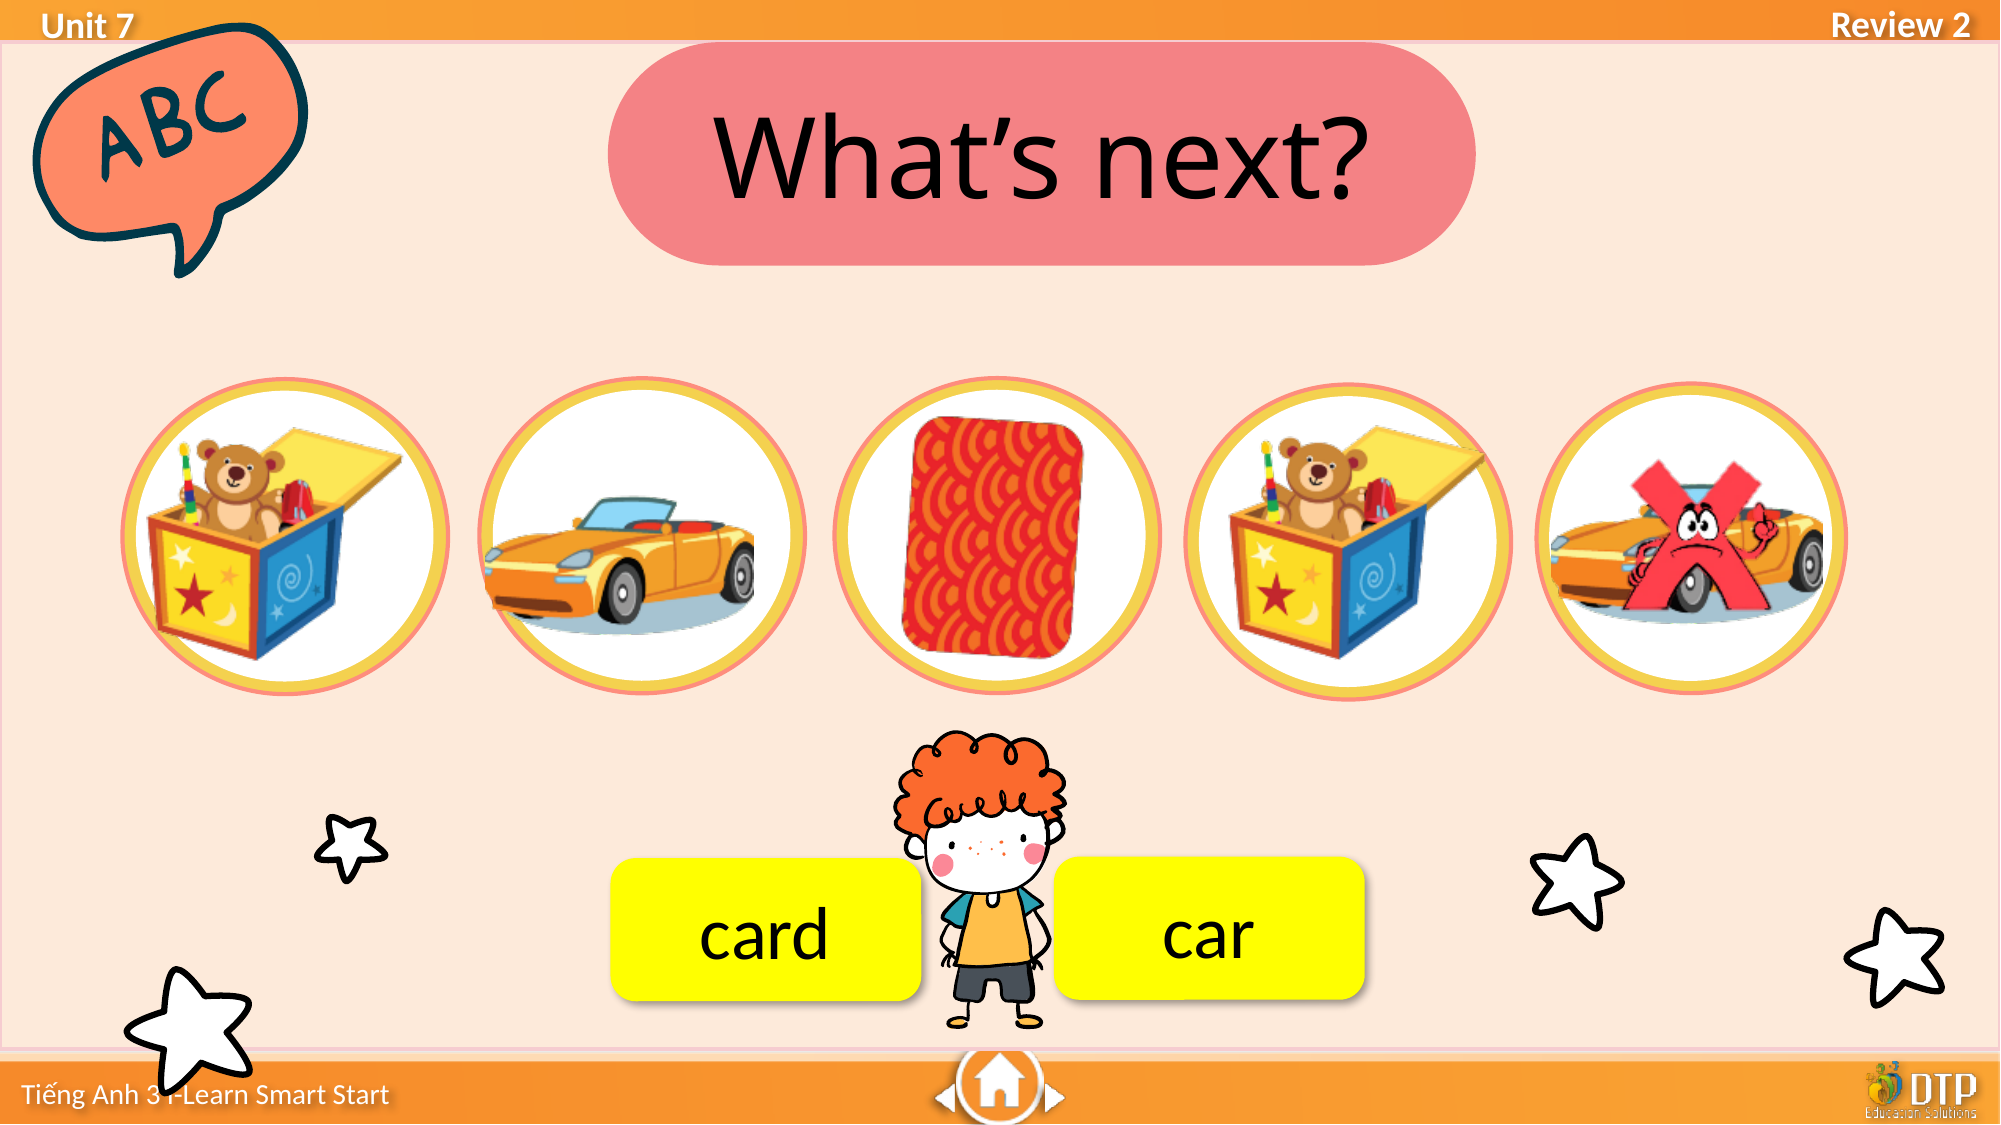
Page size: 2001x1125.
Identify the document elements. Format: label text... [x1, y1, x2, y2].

text_box car [1073, 856, 1365, 1000]
text_box [1532, 836, 1622, 929]
text_box [126, 969, 250, 1094]
text_box [317, 817, 386, 882]
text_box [122, 378, 449, 695]
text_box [1185, 384, 1512, 700]
text_box What’s next? [605, 40, 1478, 268]
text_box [479, 377, 806, 694]
picture [0, 1051, 2000, 1125]
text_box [1536, 383, 1847, 694]
picture [139, 399, 408, 691]
text_box [1846, 910, 1942, 1006]
picture [898, 400, 1089, 673]
picture [1220, 399, 1491, 688]
picture [1550, 442, 1823, 642]
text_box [834, 377, 1161, 694]
picture [0, 0, 2000, 40]
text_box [890, 730, 1068, 1030]
picture [485, 455, 754, 652]
text_box card [610, 858, 885, 1002]
text_box [0, 40, 2000, 1051]
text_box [34, 39, 324, 268]
